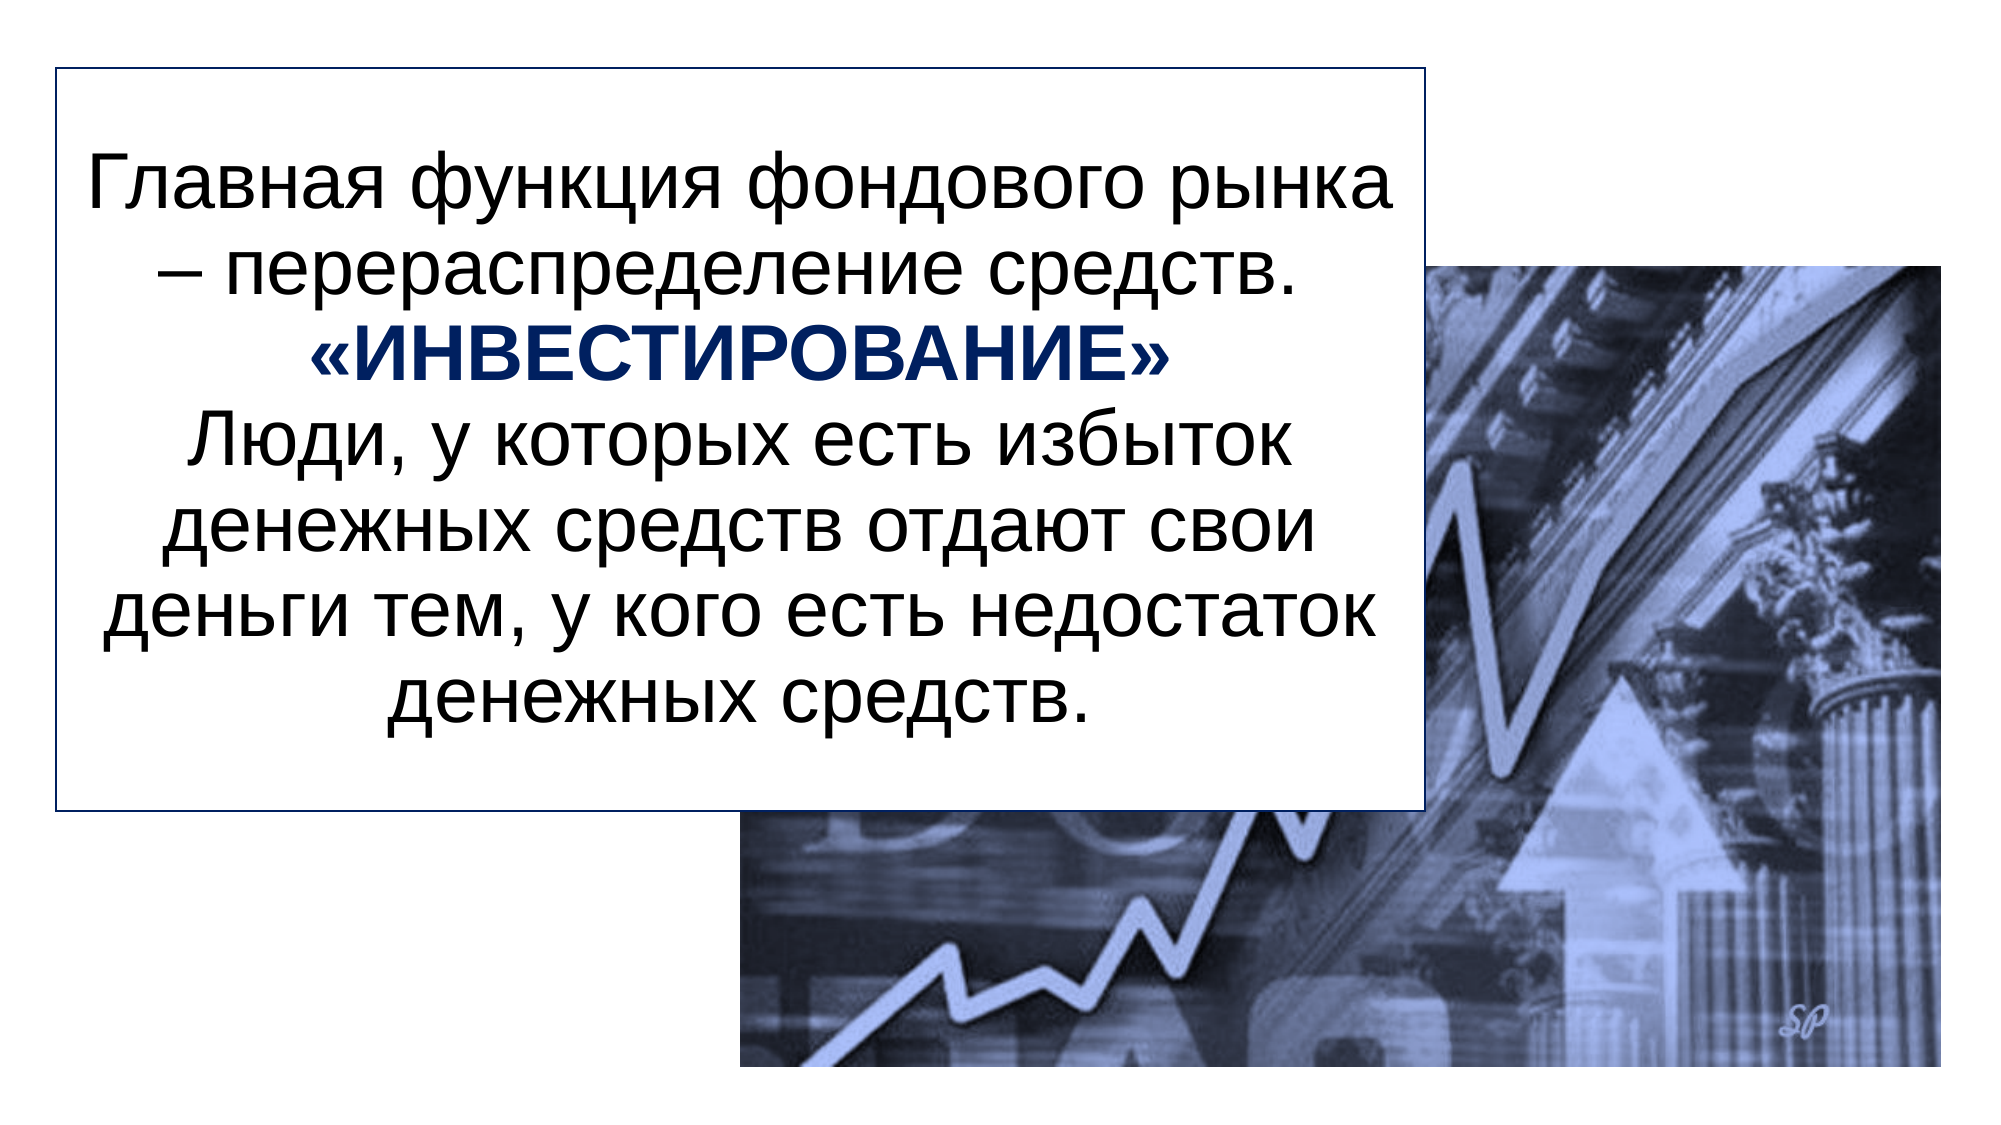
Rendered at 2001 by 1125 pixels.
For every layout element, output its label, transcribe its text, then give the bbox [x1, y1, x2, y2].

picture [740, 266, 1941, 1067]
title Главная функция фондового рынка – перераспределение средств. «ИНВЕСТИРОВАНИЕ» Люди, у которых есть избыток денежных средств отдают свои деньги тем, у кого есть недостаток денежных средств. [55, 67, 1426, 812]
